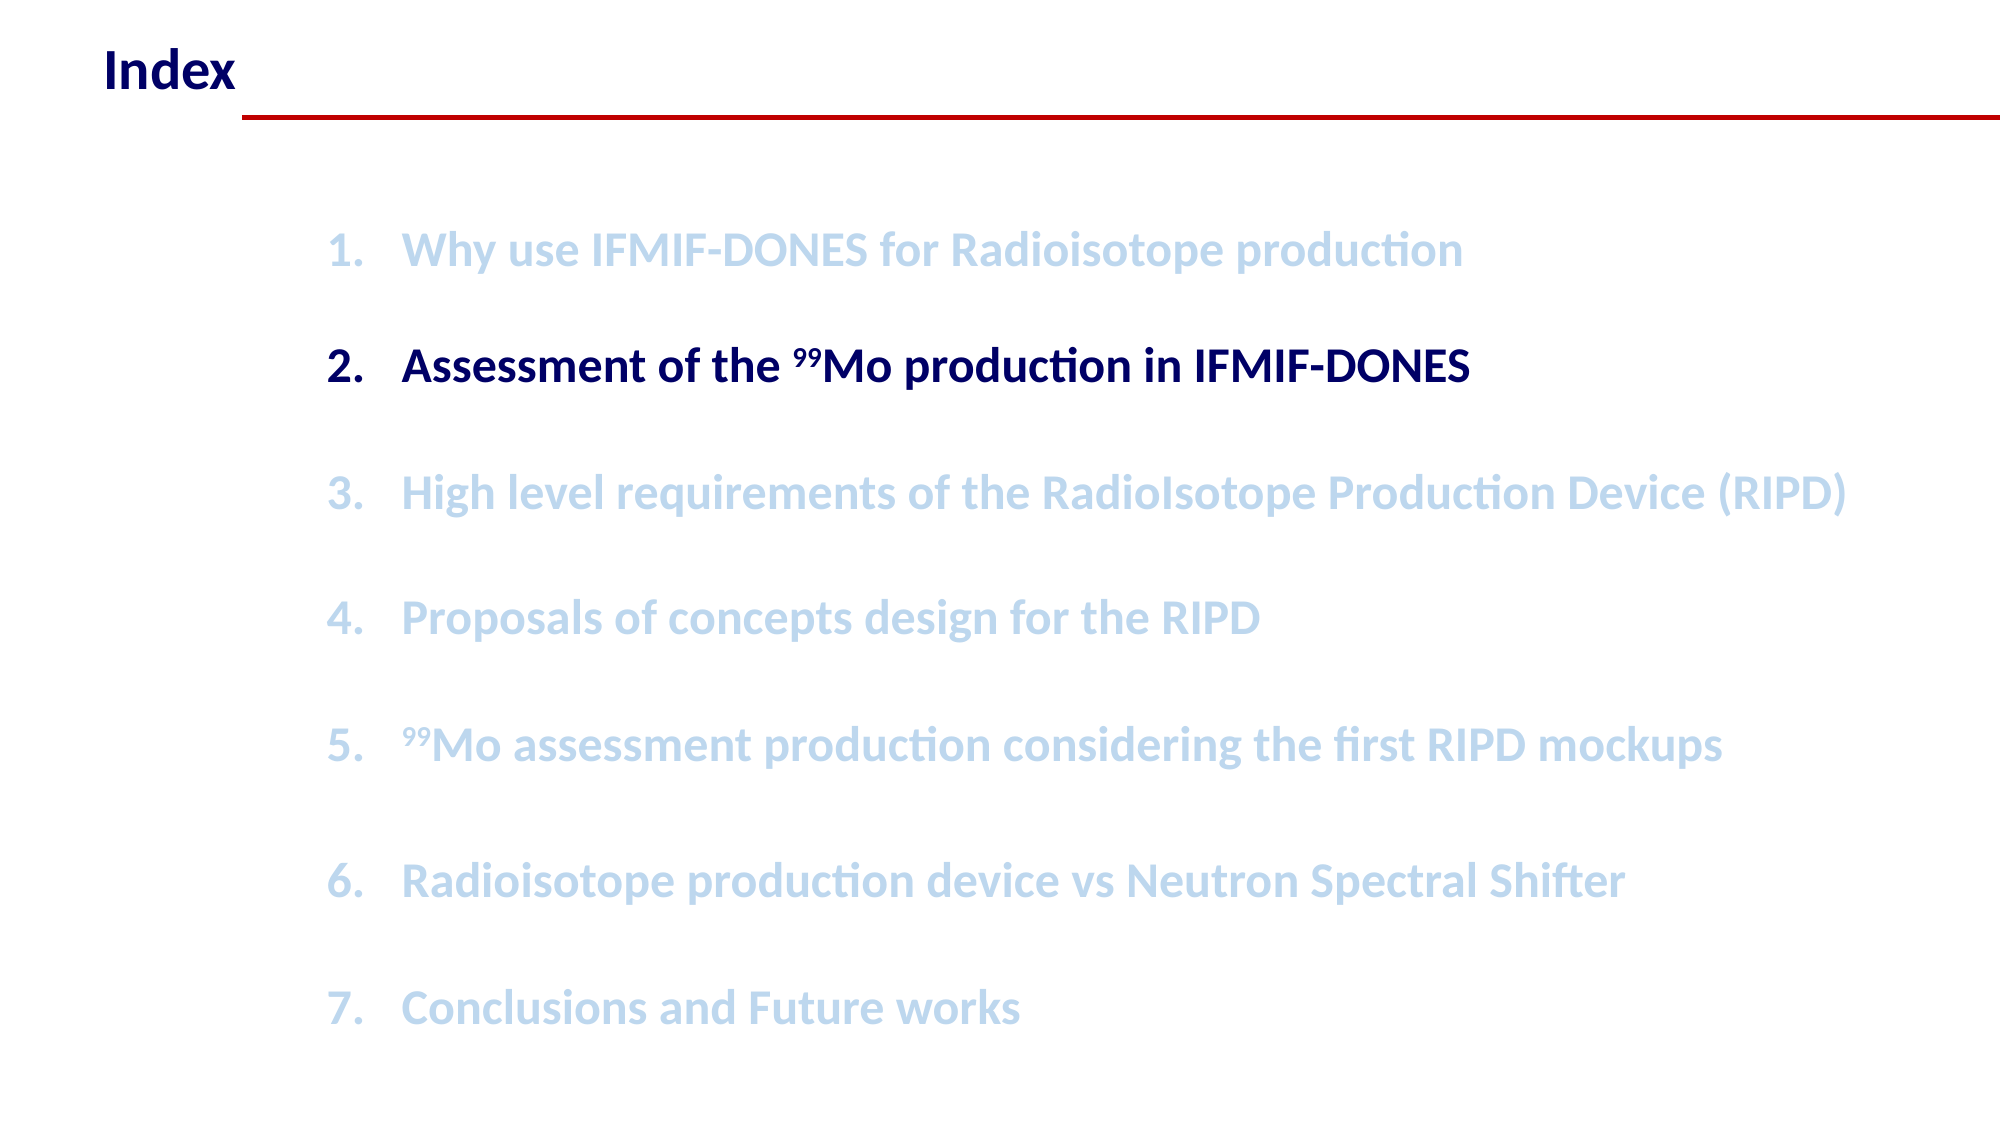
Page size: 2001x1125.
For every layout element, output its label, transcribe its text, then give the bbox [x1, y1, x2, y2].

text_box Conclusions and Future works [311, 967, 1910, 1042]
text_box Index [88, 24, 2000, 109]
text_box Why use IFMIF-DONES for Radioisotope production [311, 209, 1814, 284]
text_box High level requirements of the RadioIsotope Production Device (RIPD) [311, 452, 1910, 528]
text_box Radioisotope production device vs Neutron Spectral Shifter [311, 840, 1789, 915]
text_box Proposals of concepts design for the RIPD [311, 576, 1577, 652]
text_box Assessment of the 99Mo production in IFMIF-DONES [311, 325, 1814, 400]
text_box 99Mo assessment production considering the first RIPD mockups [311, 703, 1789, 779]
